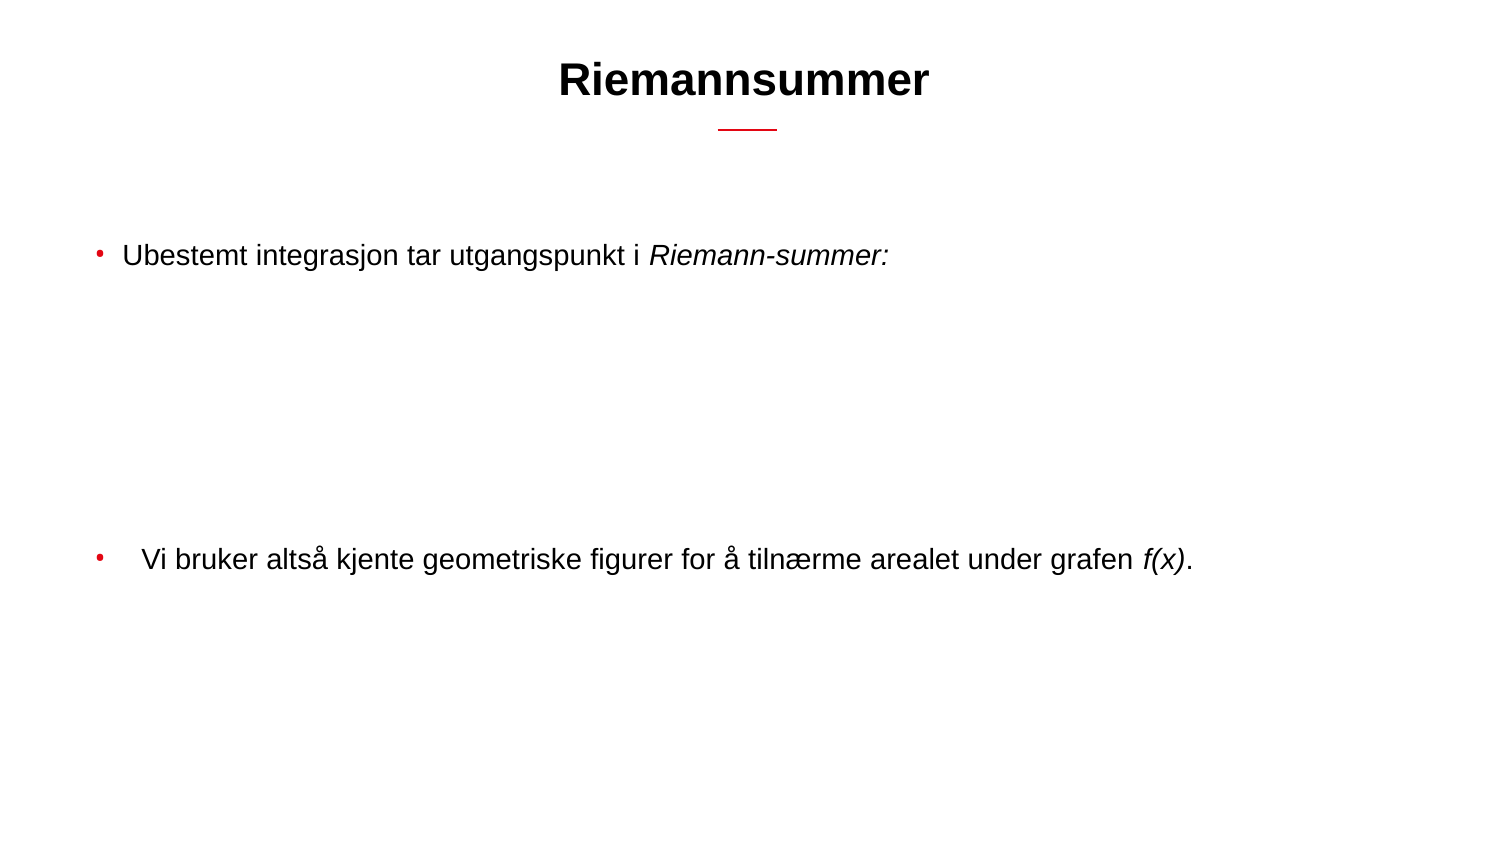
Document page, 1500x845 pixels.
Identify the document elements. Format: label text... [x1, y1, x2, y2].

title Riemannsummer [94, 47, 1395, 107]
